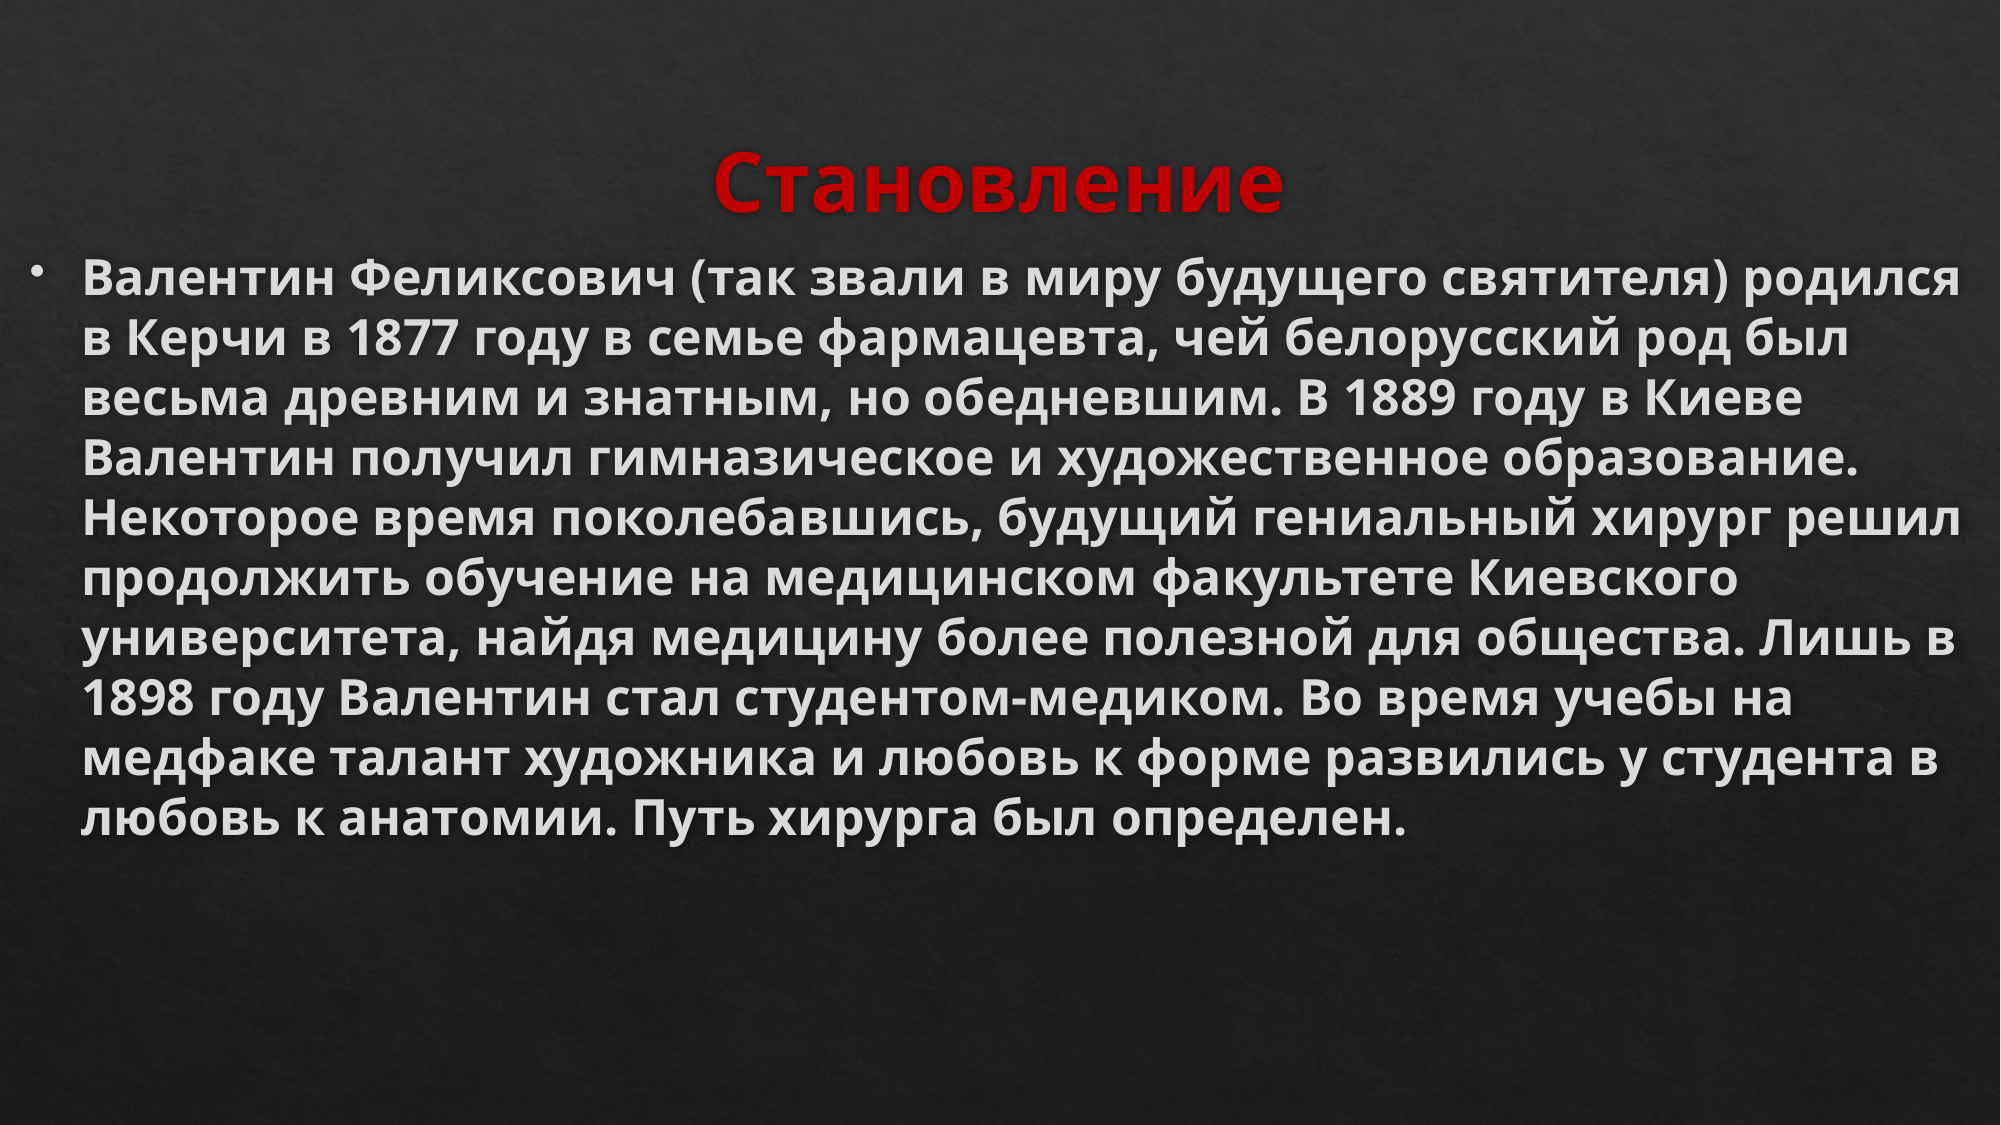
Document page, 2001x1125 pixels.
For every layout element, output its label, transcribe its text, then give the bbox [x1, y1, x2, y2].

title Становление [149, 99, 1849, 233]
list Валентин Феликсович (так звали в миру будущего святителя) родился в Керчи в 1877 году в семье фармацевта, чей белорусский род был весьма древним и знатным, но обедневшим. В 1889 году в Киеве Валентин получил гимназическое и художественное образование. Некоторое время поколебавшись, будущий гениальный хирург решил продолжить обучение на медицинском факультете Киевского университета, найдя медицину более полезной для общества. Лишь в 1898 году Валентин стал студентом-медиком. Во время учебы на медфаке талант художника и любовь к форме развились у студента в любовь к анатомии. Путь хирурга был определен. [10, 238, 1984, 1095]
